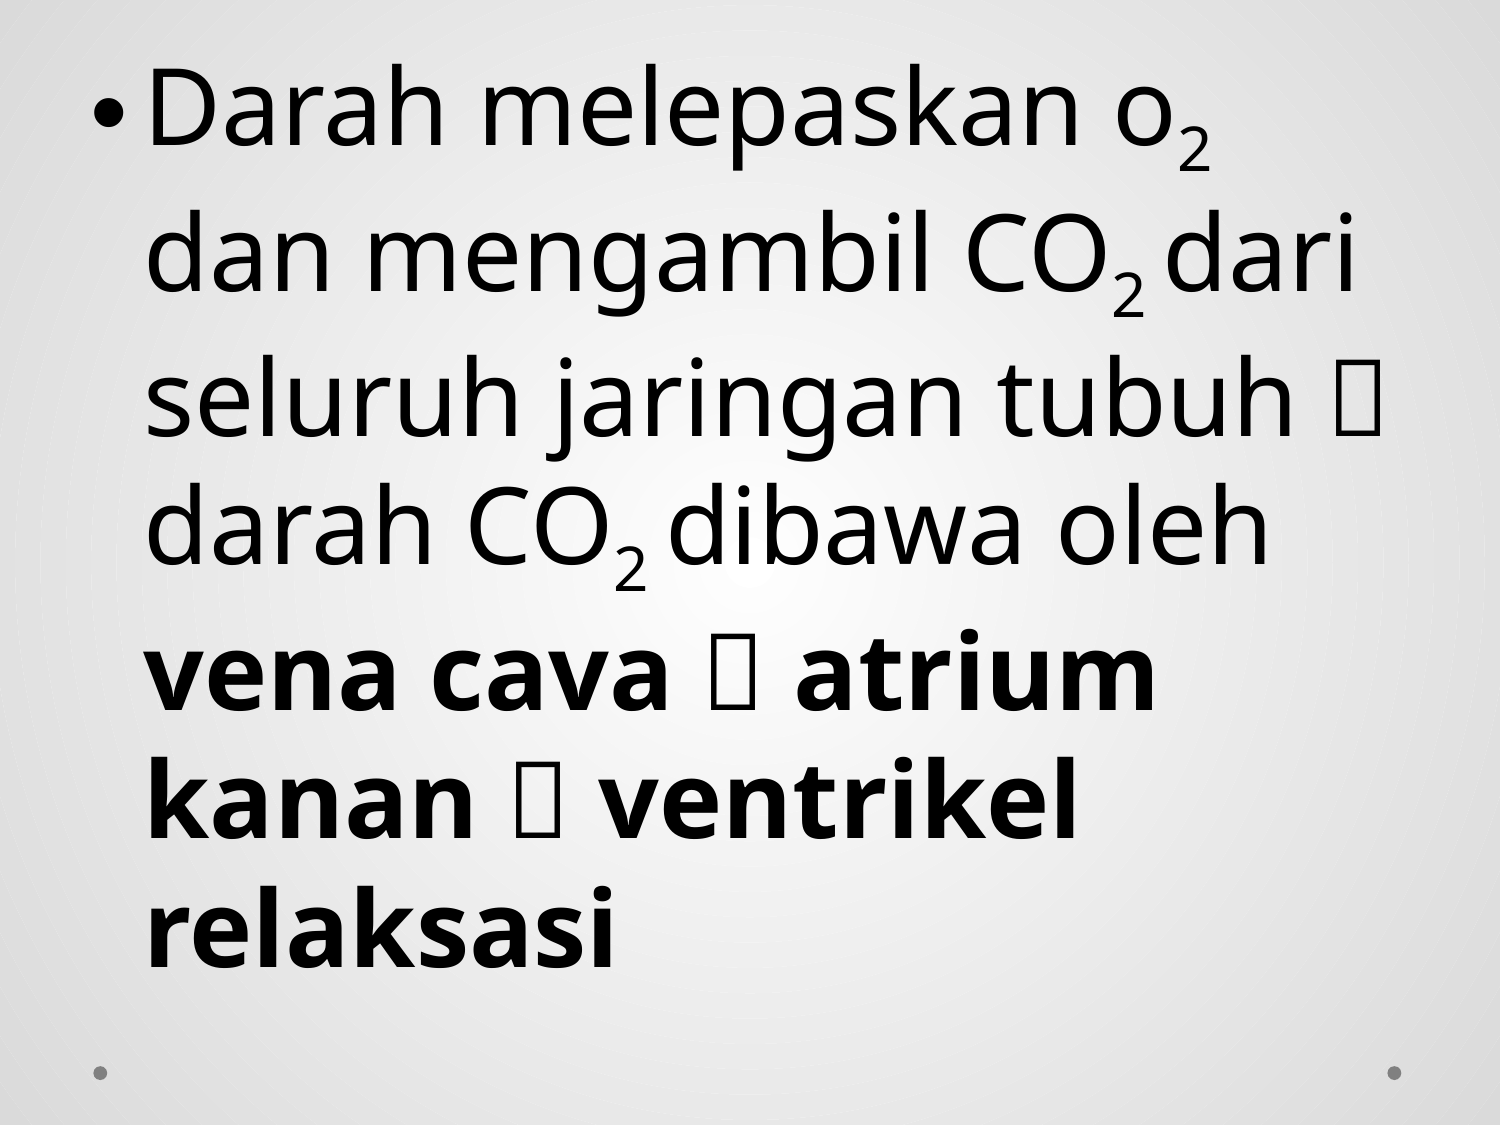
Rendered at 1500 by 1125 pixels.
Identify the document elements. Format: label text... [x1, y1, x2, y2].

list Darah melepaskan o2 dan mengambil CO2 dari seluruh jaringan tubuh  darah CO2 dibawa oleh vena cava  atrium kanan  ventrikel relaksasi [75, 30, 1425, 1005]
